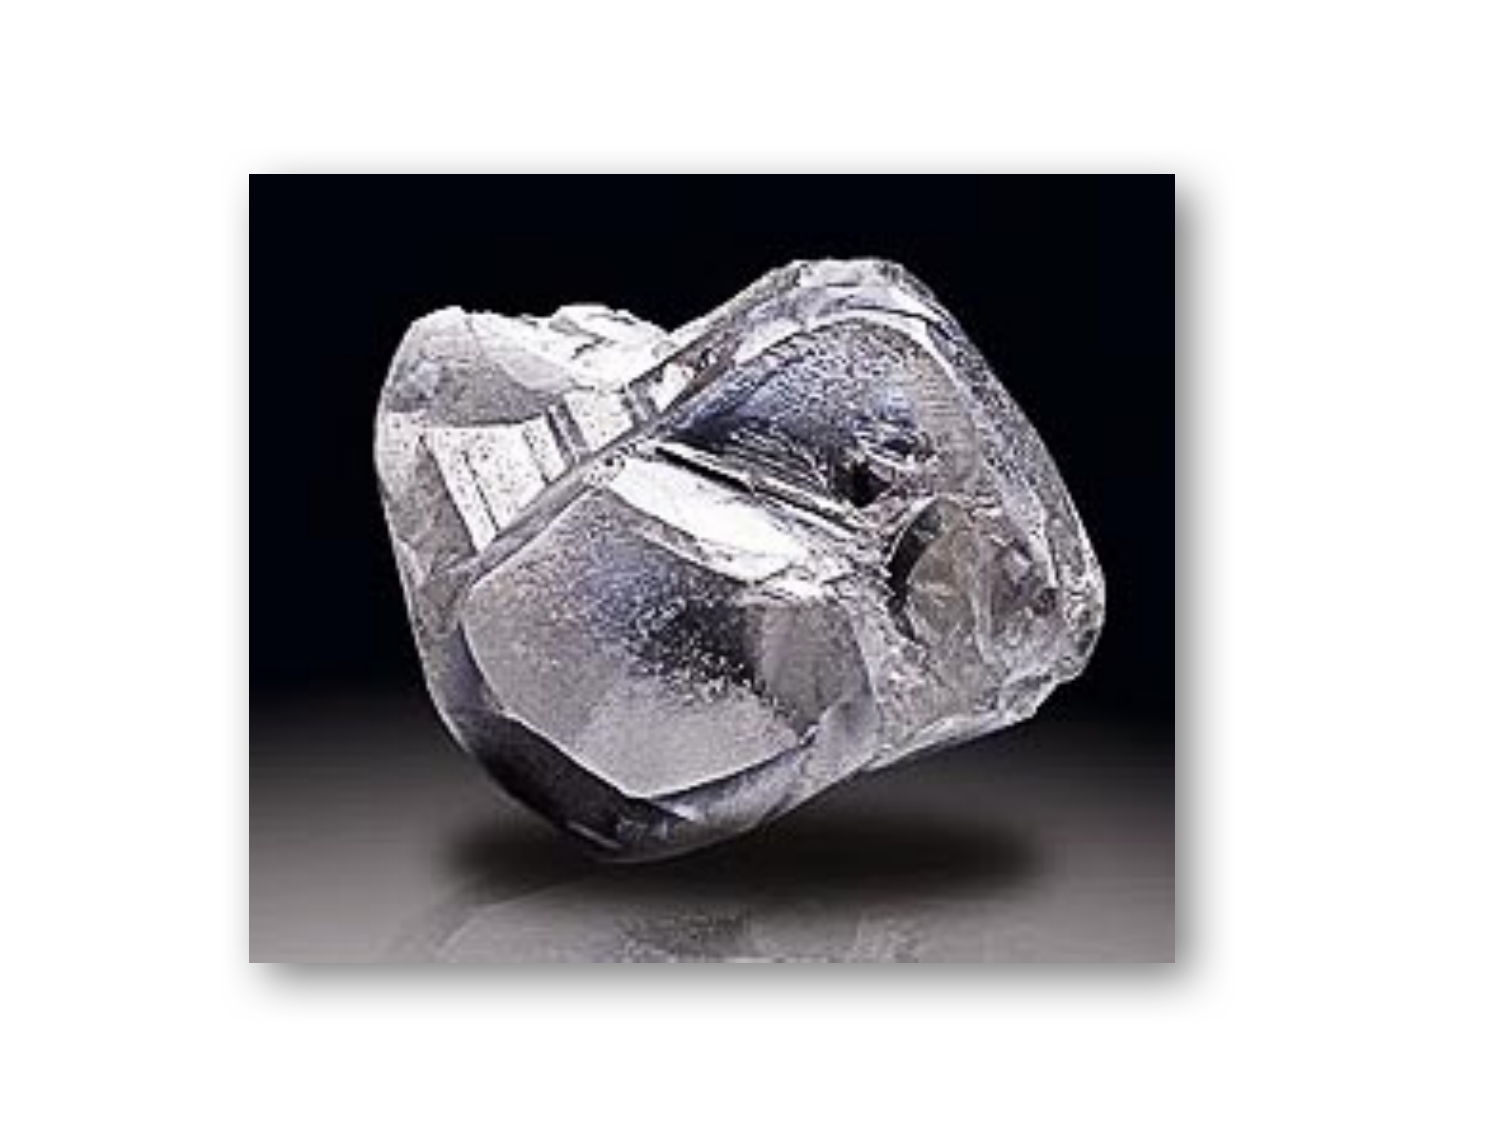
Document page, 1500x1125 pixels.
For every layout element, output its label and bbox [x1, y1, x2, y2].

list [249, 174, 1176, 964]
